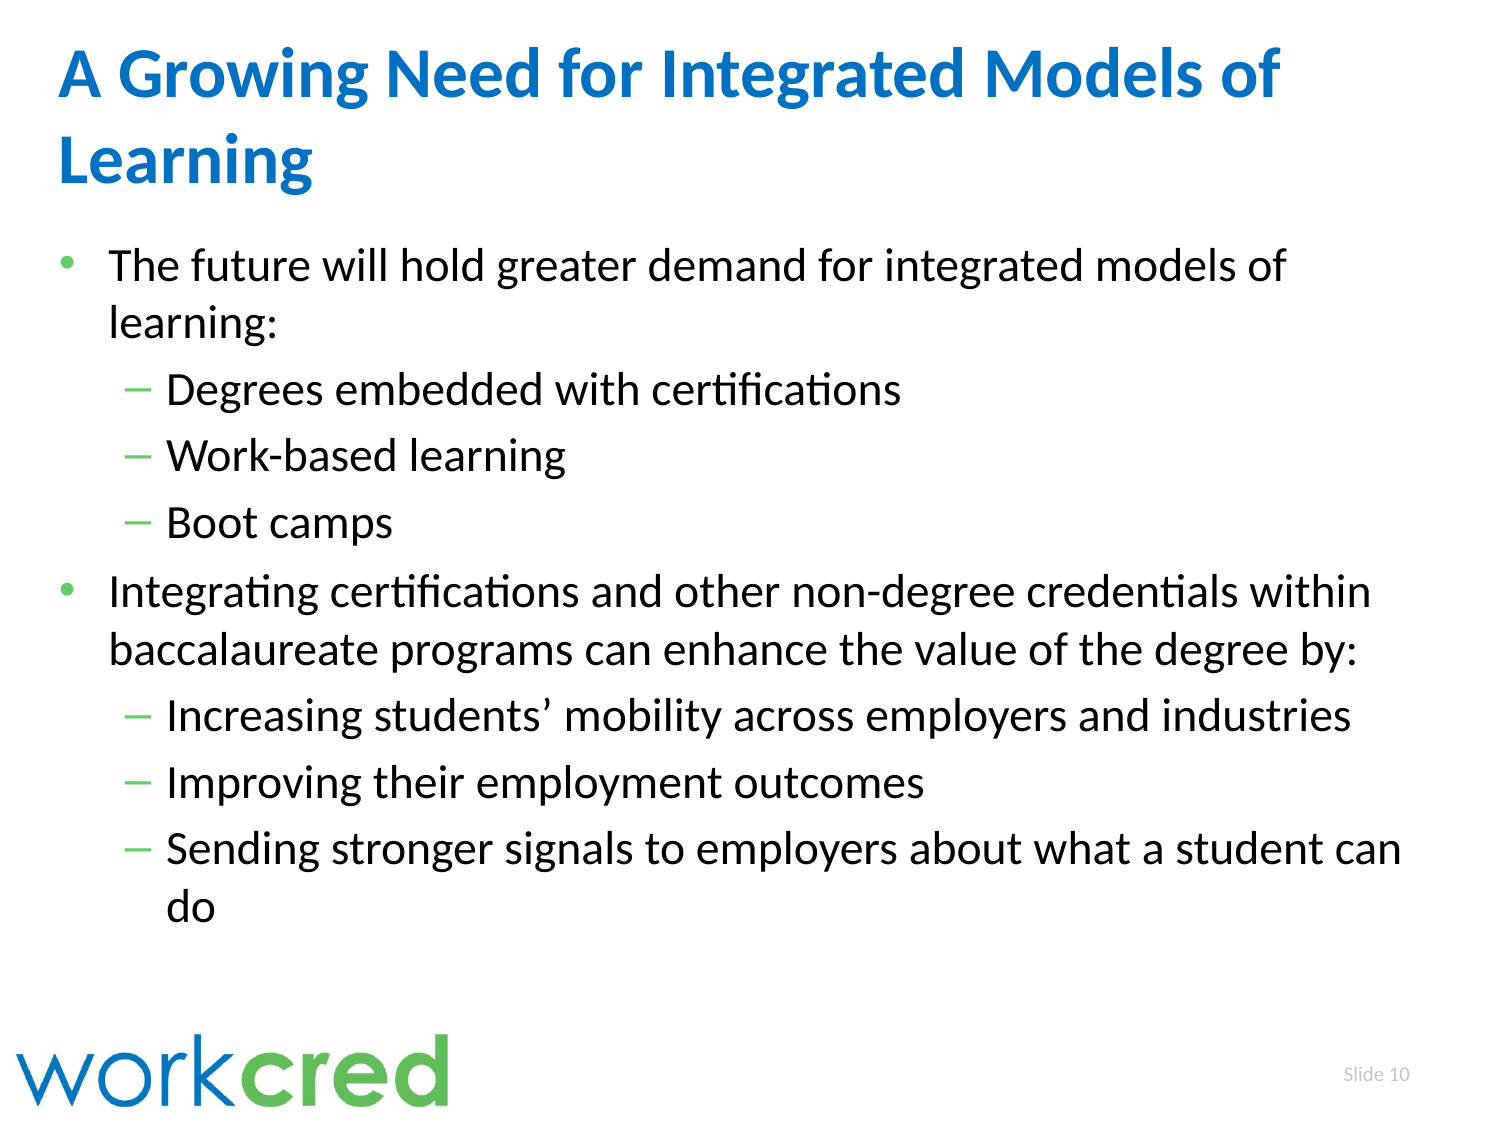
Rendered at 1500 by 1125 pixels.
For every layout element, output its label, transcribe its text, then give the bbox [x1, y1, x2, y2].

slide_number Slide 10 [1074, 1042, 1425, 1103]
picture [0, 1019, 463, 1122]
title A Growing Need for Integrated Models of Learning [43, 18, 1457, 206]
list The future will hold greater demand for integrated models of learning: Degrees embedded with certifications Work-based learning Boot camps Integrating certifications and other non-degree credentials within baccalaureate programs can enhance the value of the degree by: Increasing students’ mobility across employers and industries Improving their employment outcomes Sending stronger signals to employers about what a student can do [43, 205, 1425, 949]
